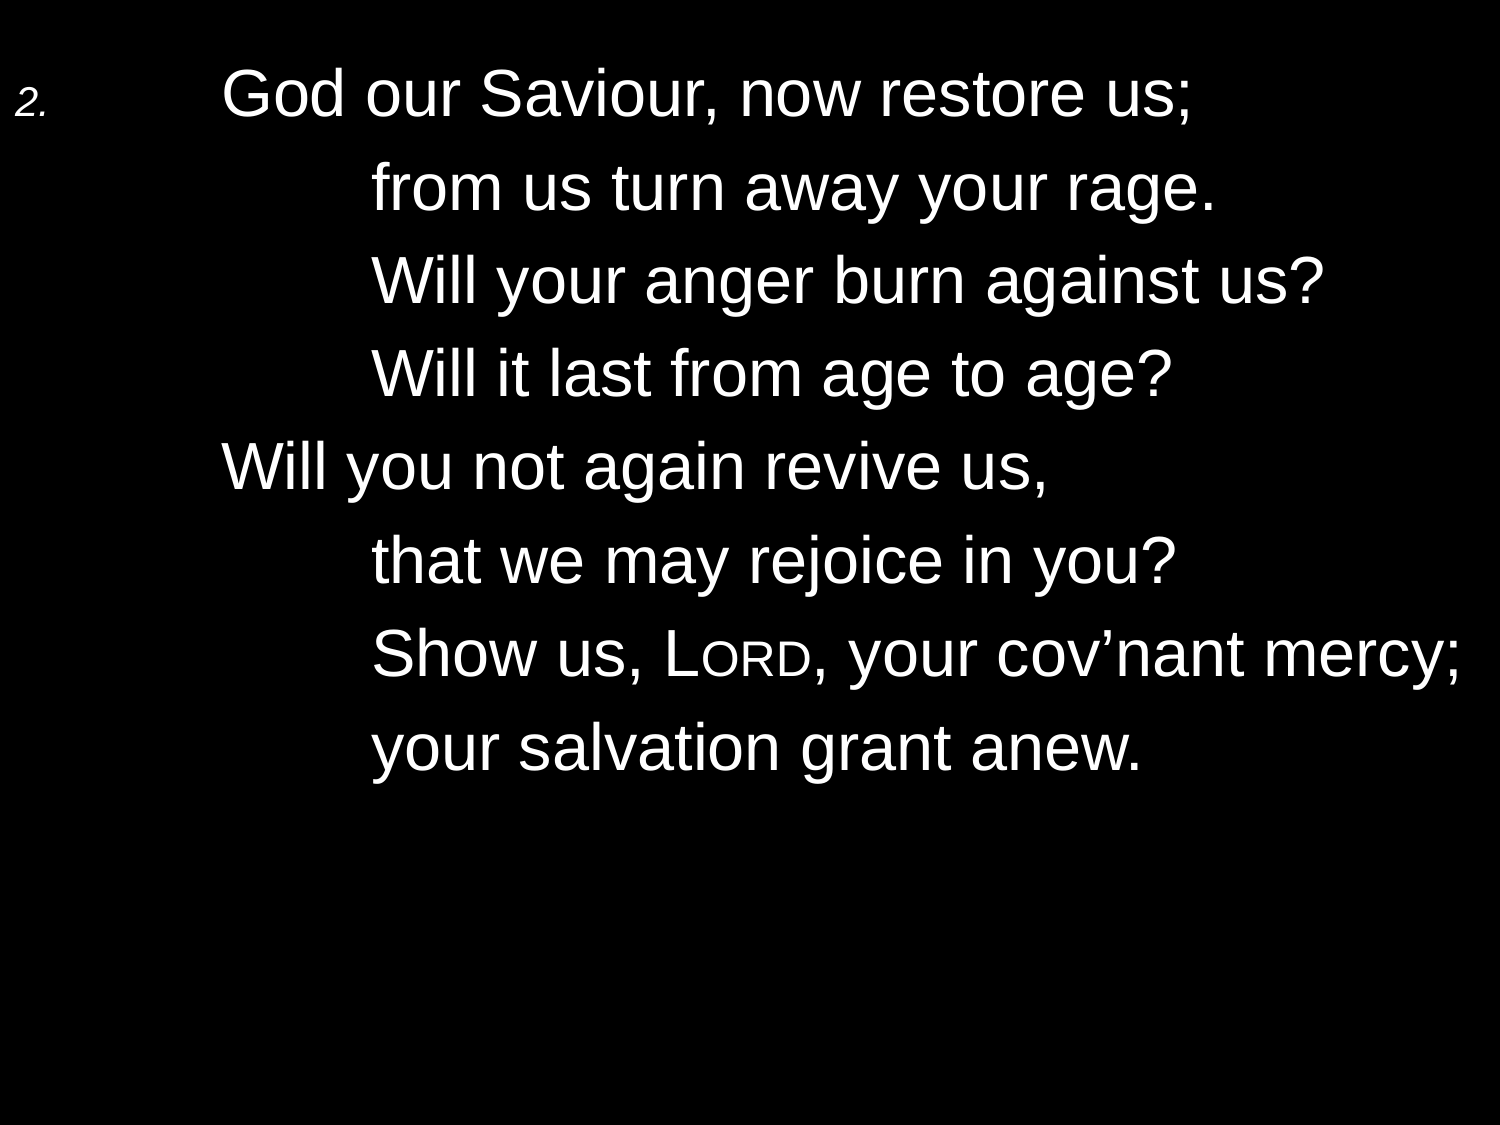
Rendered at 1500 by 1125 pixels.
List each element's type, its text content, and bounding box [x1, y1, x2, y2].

list 2. God our Saviour, now restore us; from us turn away your rage. Will your anger burn against us? Will it last from age to age? Will you not again revive us, that we may rejoice in you? Show us, Lord, your cov’nant mercy; your salvation grant anew. [0, 42, 1500, 1047]
